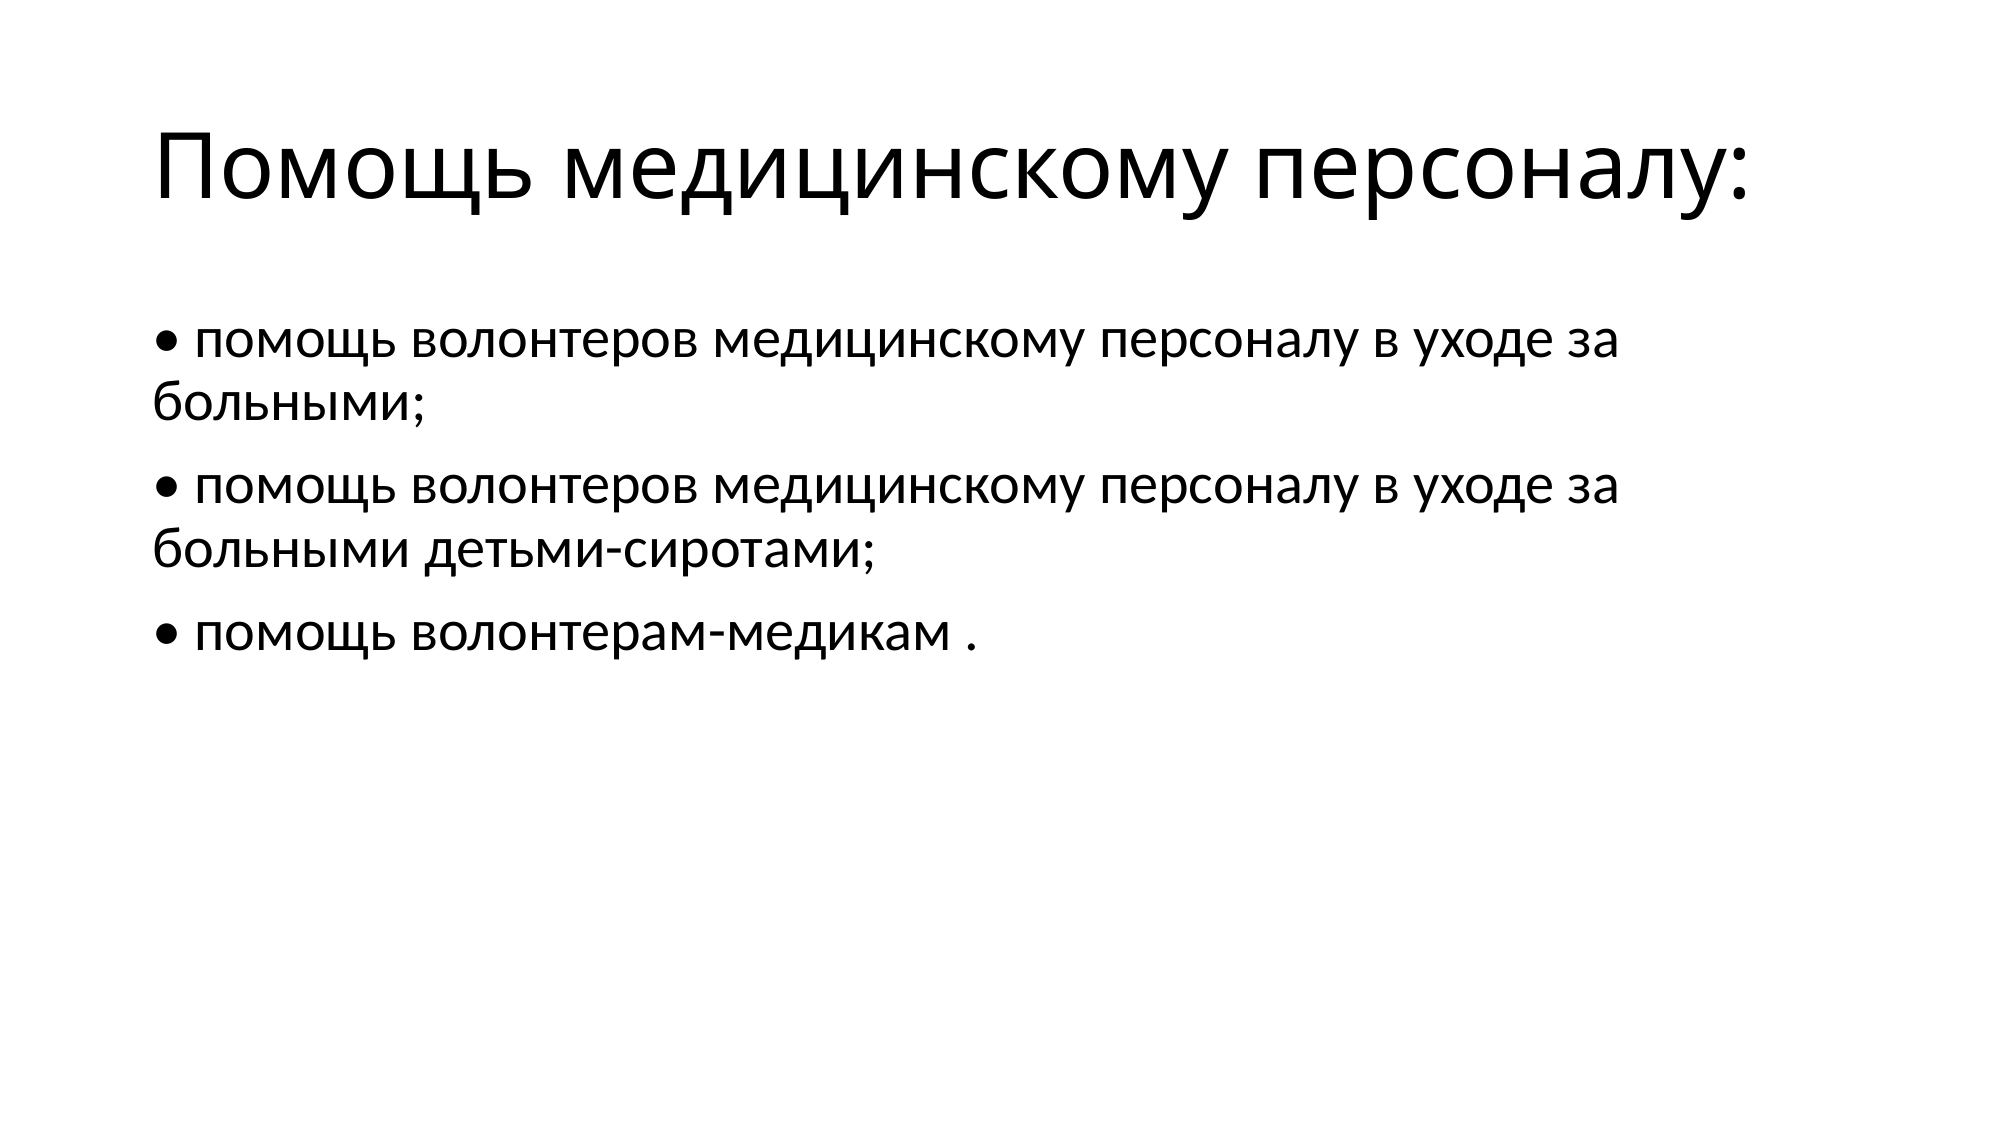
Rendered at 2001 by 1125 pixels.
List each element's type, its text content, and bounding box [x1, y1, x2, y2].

list • помощь волонтеров медицинскому персоналу в уходе за больными; • помощь волонтеров медицинскому персоналу в уходе за больными детьми-сиротами; • помощь волонтерам-медикам . [137, 299, 1863, 1014]
title Помощь медицинскому персоналу: [137, 59, 1863, 278]
